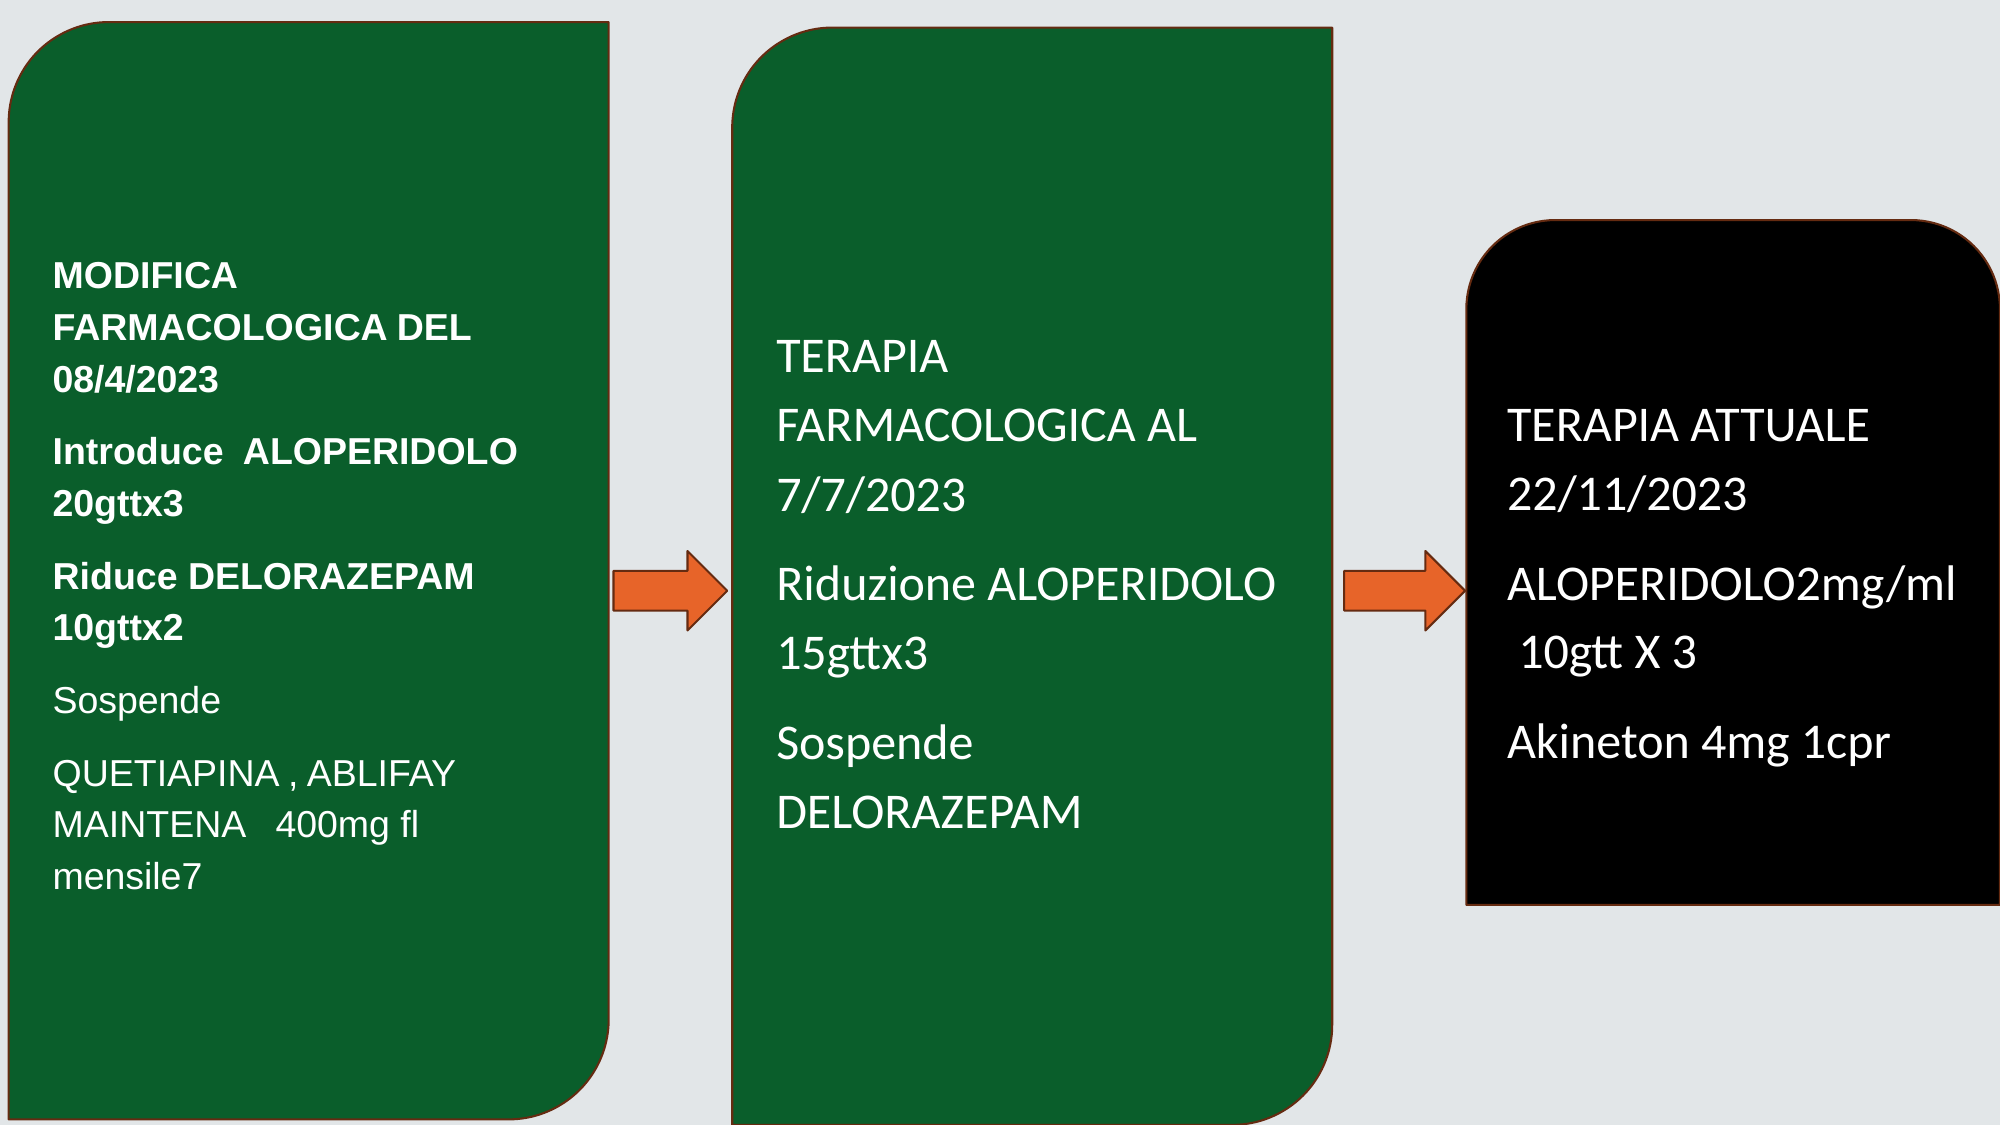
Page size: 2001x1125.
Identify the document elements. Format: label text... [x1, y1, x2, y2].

text_box MODIFICA FARMACOLOGICA DEL 08/4/2023 Introduce ALOPERIDOLO 20gttx3 Riduce DELORAZEPAM 10gttx2 Sospende QUETIAPINA , ABLIFAY MAINTENA 400mg fl mensile7 [7, 21, 610, 1121]
text_box [1343, 550, 1466, 632]
text_box TERAPIA ATTUALE 22/11/2023 ALOPERIDOLO2mg/ml 10gtt X 3 Akineton 4mg 1cpr [1465, 219, 2000, 906]
text_box [612, 550, 728, 632]
text_box TERAPIA FARMACOLOGICA AL 7/7/2023 Riduzione ALOPERIDOLO 15gttx3 Sospende DELORAZEPAM [731, 26, 1334, 1125]
